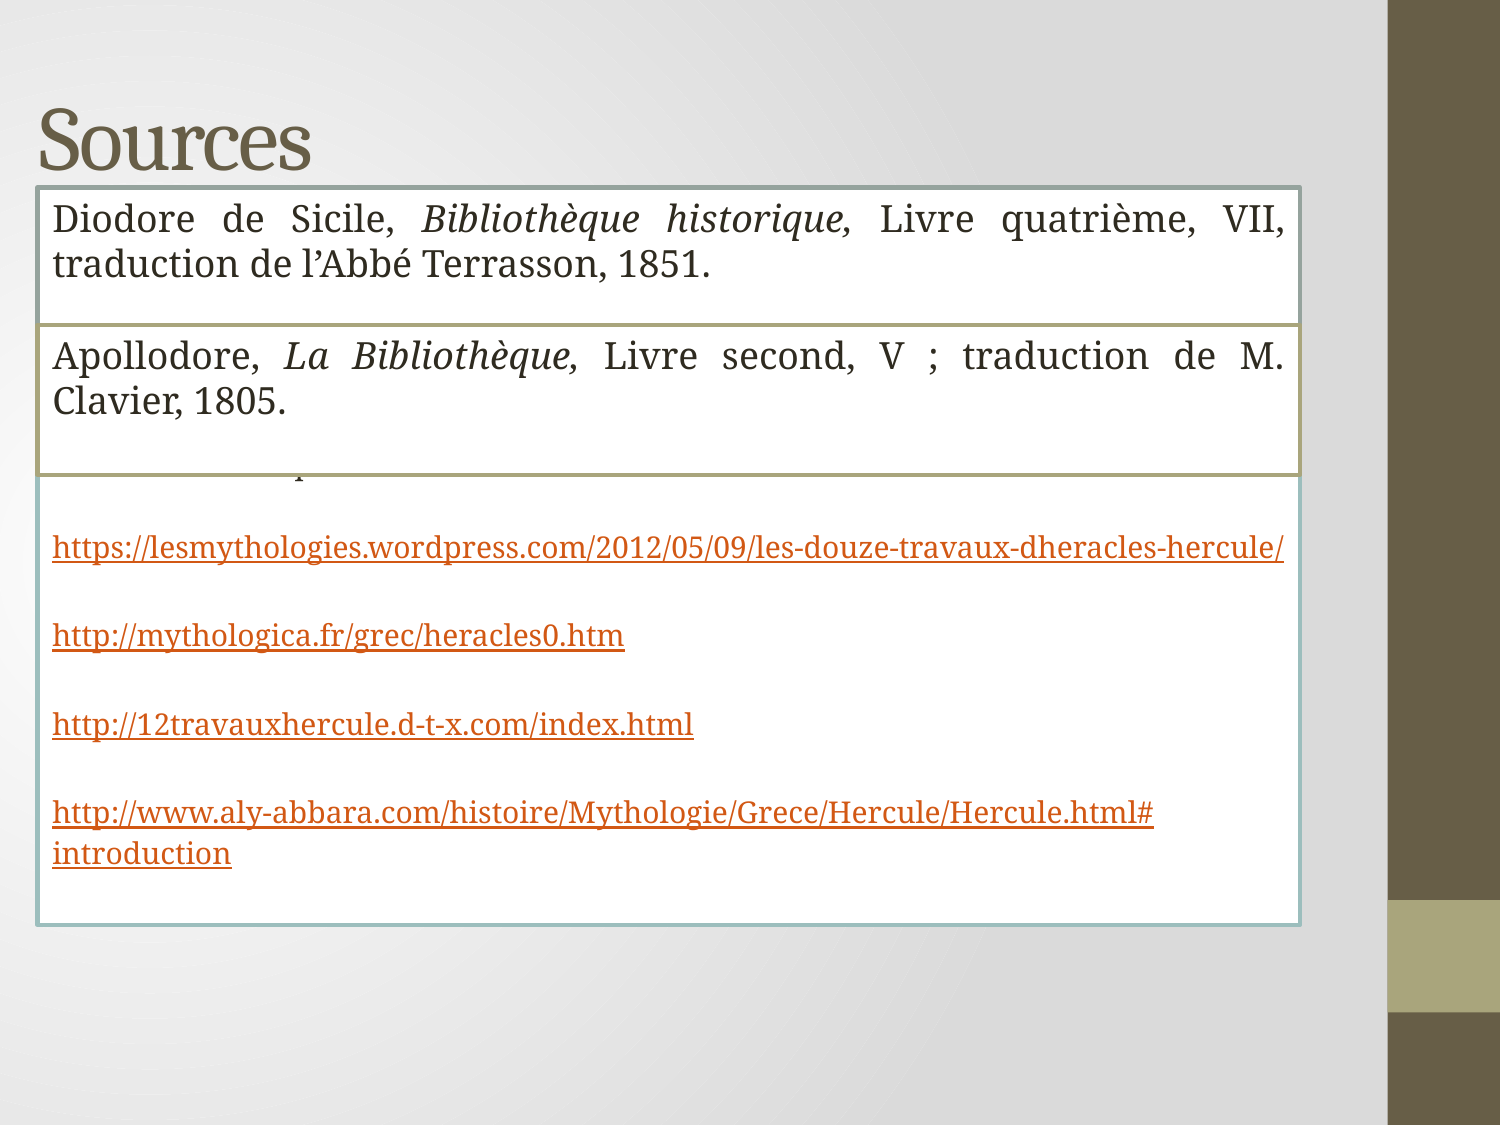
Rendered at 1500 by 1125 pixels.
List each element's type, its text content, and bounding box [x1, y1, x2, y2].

text_box Diodore de Sicile, Bibliothèque historique, Livre quatrième, VII, traduction de l’Abbé Terrasson, 1851. [35, 185, 1302, 323]
subtitle Articles de Wikipedia sur Héraclès et ses travaux https://lesmythologies.wordpress.com/2012/05/09/les-douze-travaux-dheracles-hercule/ http://mythologica.fr/grec/heracles0.htm http://12travauxhercule.d-t-x.com/index.html http://www.aly-abbara.com/histoire/Mythologie/Grece/Hercule/Hercule.html#introduction [35, 477, 1302, 927]
title Sources [24, 42, 1350, 225]
text_box Apollodore, La Bibliothèque, Livre second, V ; traduction de M. Clavier, 1805. [35, 323, 1302, 477]
